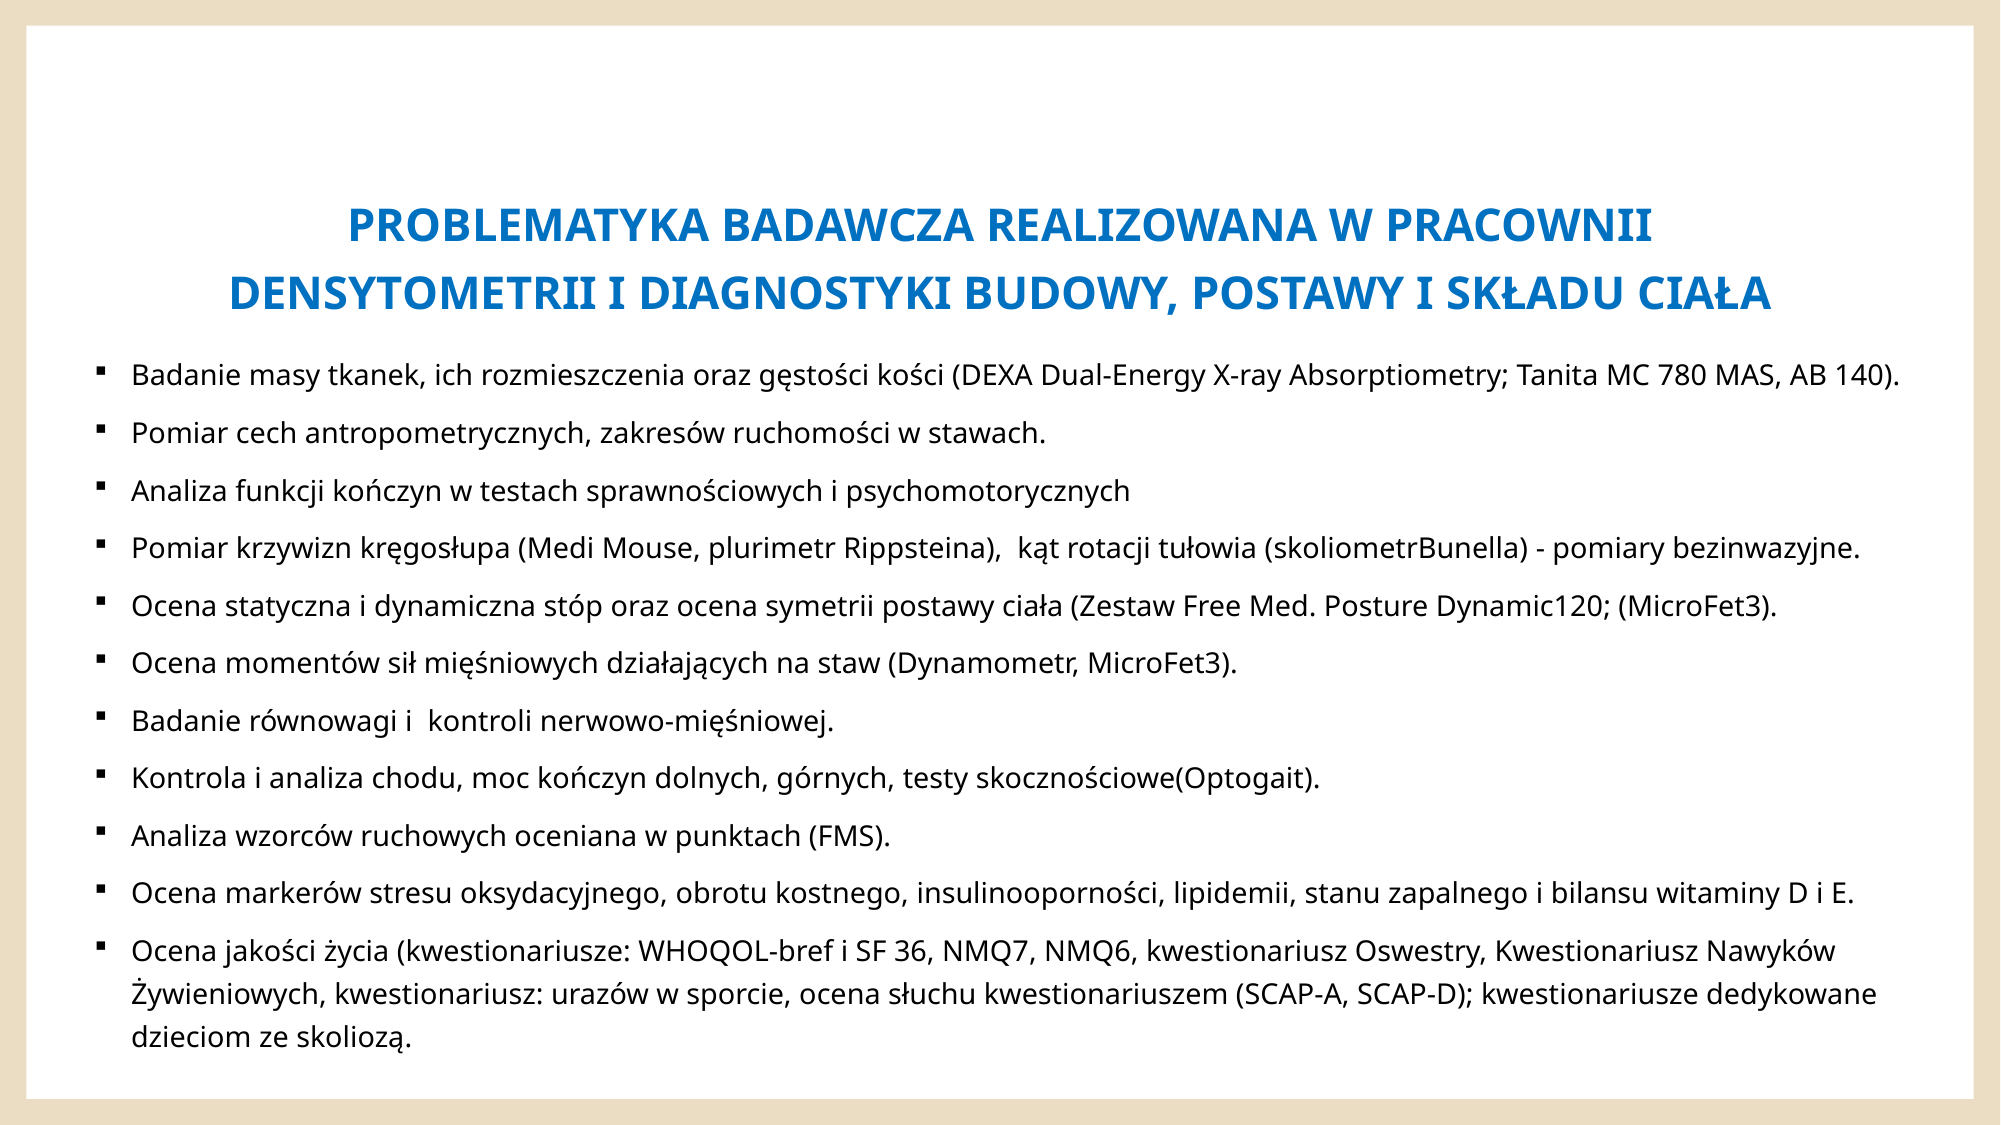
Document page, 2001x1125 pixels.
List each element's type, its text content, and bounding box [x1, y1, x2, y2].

list Badanie masy tkanek, ich rozmieszczenia oraz gęstości kości (DEXA Dual-Energy X-ray Absorptiometry; Tanita MC 780 MAS, AB 140). Pomiar cech antropometrycznych, zakresów ruchomości w stawach. Analiza funkcji kończyn w testach sprawnościowych i psychomotorycznych Pomiar krzywizn kręgosłupa (Medi Mouse, plurimetr Rippsteina), kąt rotacji tułowia (skoliometrBunella) - pomiary bezinwazyjne. Ocena statyczna i dynamiczna stóp oraz ocena symetrii postawy ciała (Zestaw Free Med. Posture Dynamic120; (MicroFet3). Ocena momentów sił mięśniowych działających na staw (Dynamometr, MicroFet3). Badanie równowagi i kontroli nerwowo-mięśniowej. Kontrola i analiza chodu, moc kończyn dolnych, górnych, testy skocznościowe(Optogait). Analiza wzorców ruchowych oceniana w punktach (FMS). Ocena markerów stresu oksydacyjnego, obrotu kostnego, insulinooporności, lipidemii, stanu zapalnego i bilansu witaminy D i E. Ocena jakości życia (kwestionariusze: WHOQOL-bref i SF 36, NMQ7, NMQ6, kwestionariusz Oswestry, Kwestionariusz Nawyków Żywieniowych, kwestionariusz: urazów w sporcie, ocena słuchu kwestionariuszem (SCAP-A, SCAP-D); kwestionariusze dedykowane dzieciom ze skoliozą. [66, 343, 1979, 1084]
title PROBLEMATYKA BADAWCZA REALIZOWANA W PRACOWNII DENSYTOMETRII I DIAGNOSTYKI BUDOWY, POSTAWY I SKŁADU CIAŁA [168, 118, 1832, 331]
